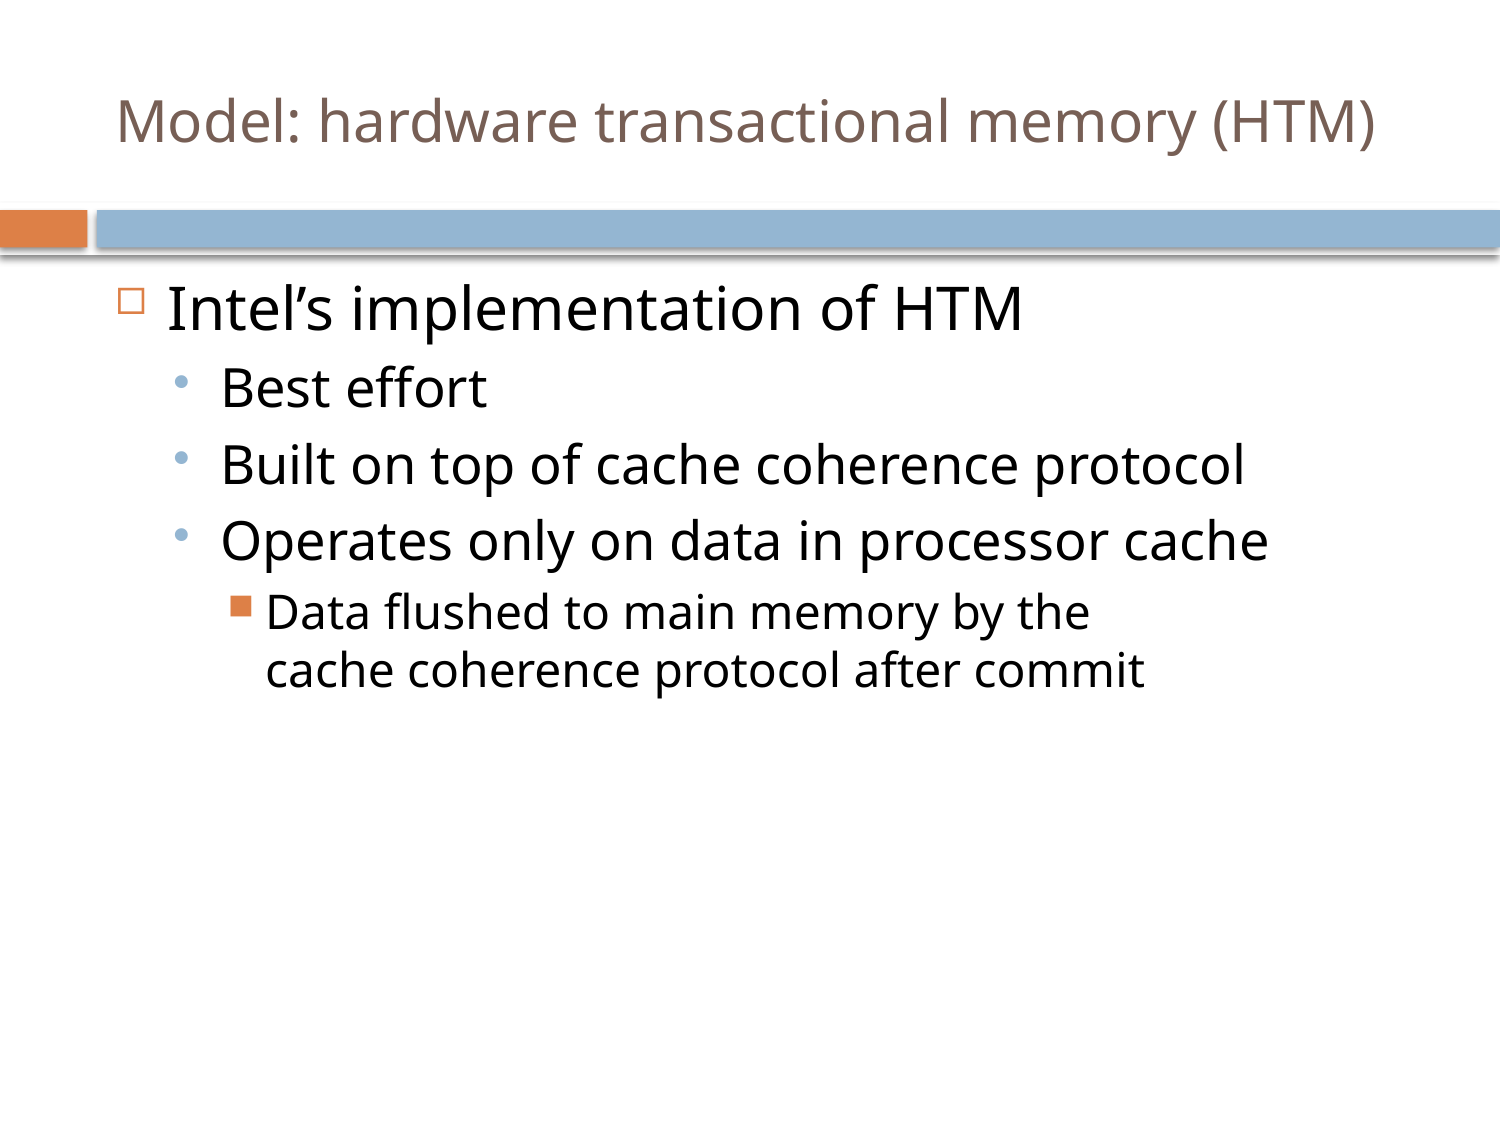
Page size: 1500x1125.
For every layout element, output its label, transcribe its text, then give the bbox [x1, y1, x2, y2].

list Intel’s implementation of HTM Best effort Built on top of cache coherence protocol Operates only on data in processor cache Data flushed to main memory by the cache coherence protocol after commit [100, 262, 1438, 1000]
title Model: hardware transactional memory (HTM) [100, 37, 1438, 200]
